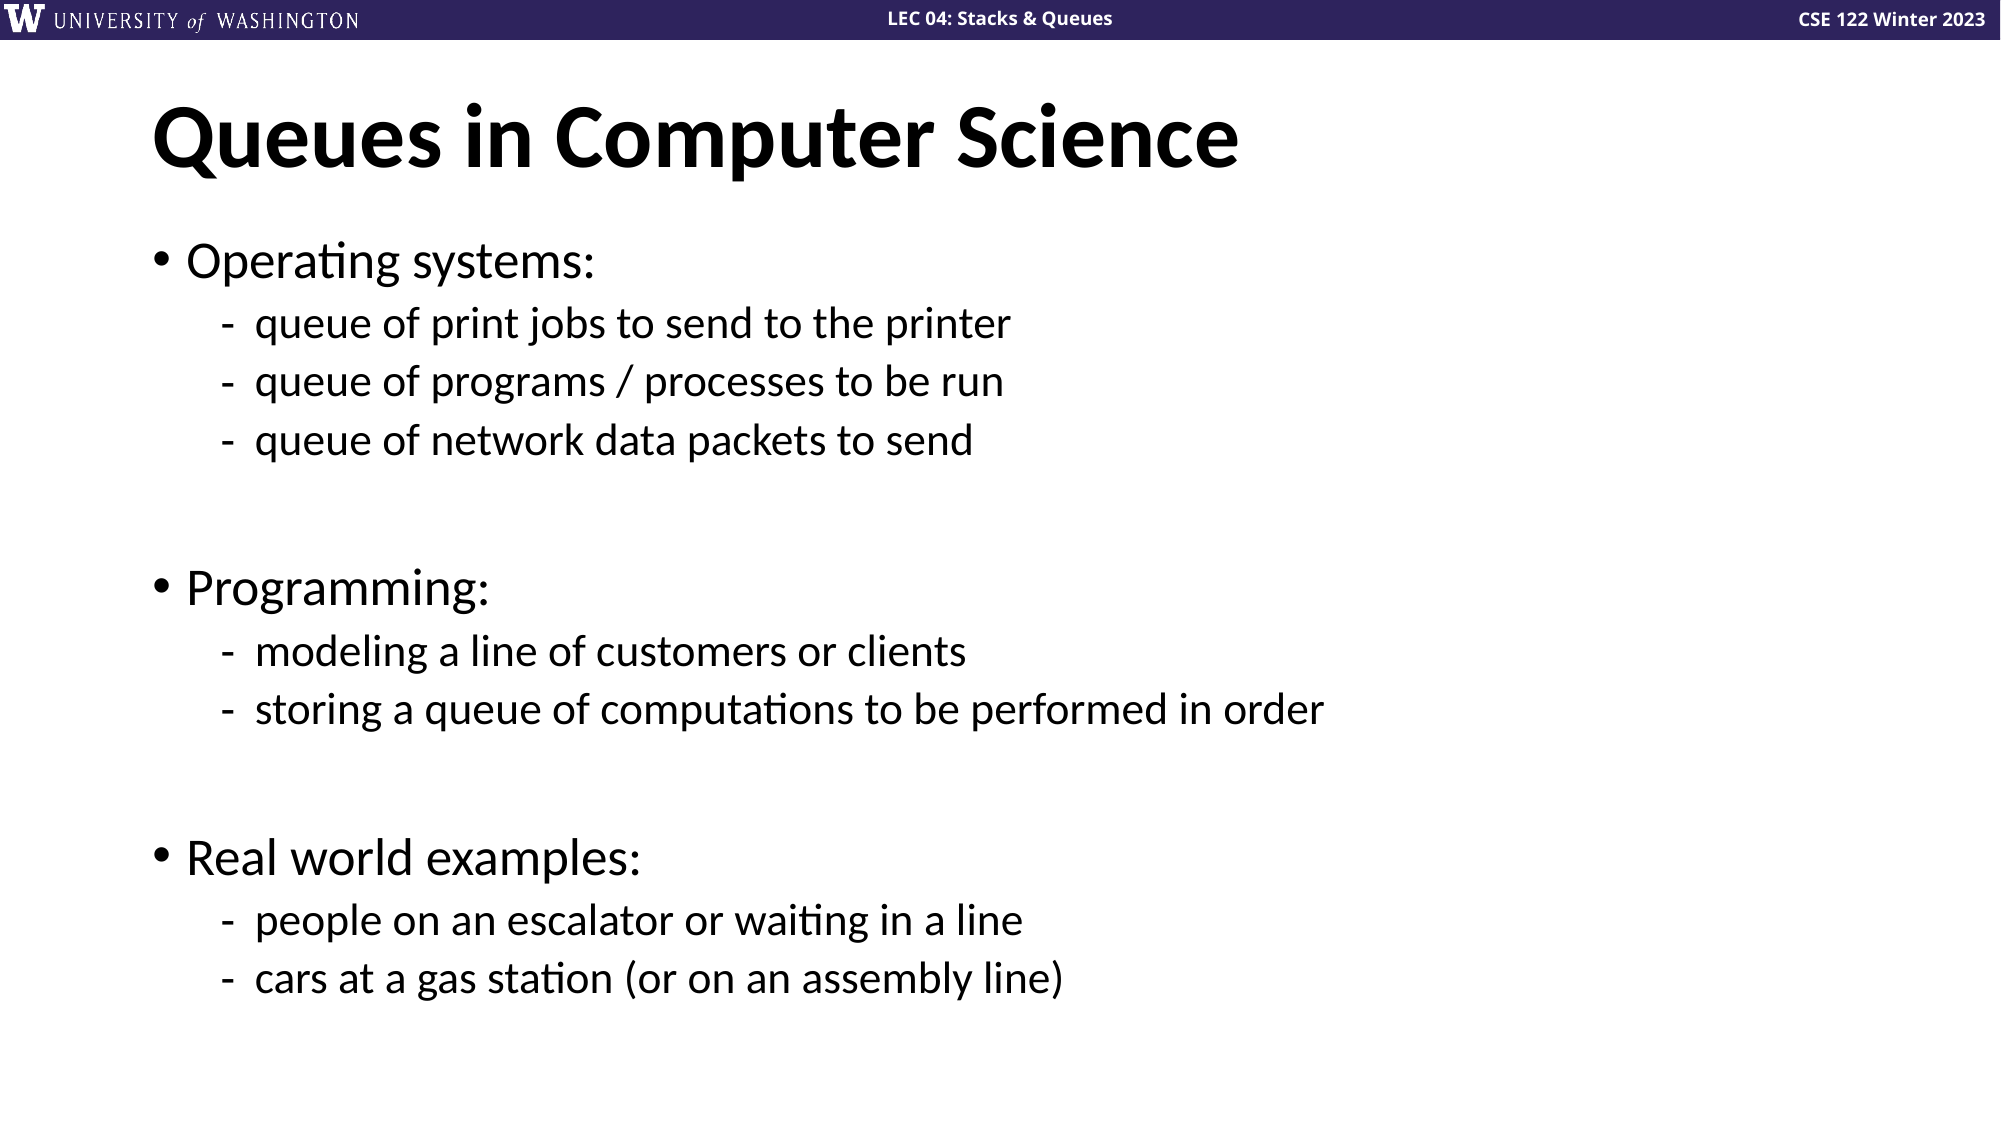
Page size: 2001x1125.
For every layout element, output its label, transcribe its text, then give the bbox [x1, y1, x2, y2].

list Operating systems: queue of print jobs to send to the printer queue of programs / processes to be run queue of network data packets to send Programming: modeling a line of customers or clients storing a queue of computations to be performed in order Real world examples: people on an escalator or waiting in a line cars at a gas station (or on an assembly line) [137, 224, 1863, 1014]
picture [4, 4, 358, 33]
title Queues in Computer Science [137, 74, 1863, 200]
